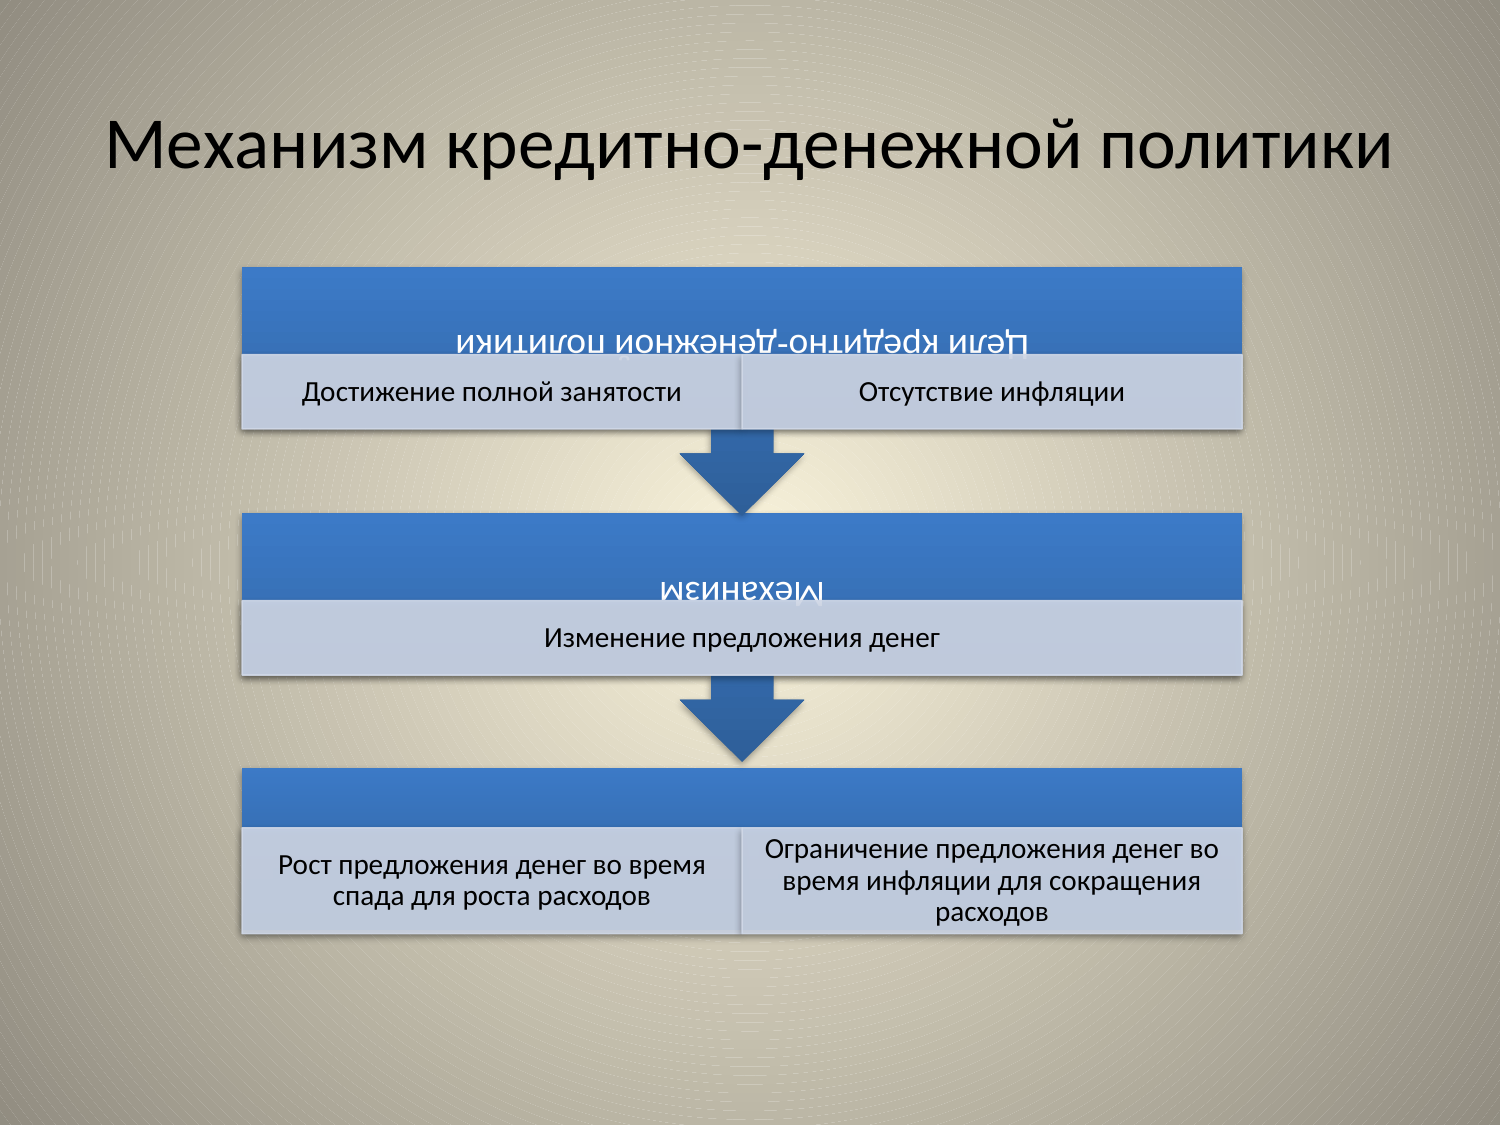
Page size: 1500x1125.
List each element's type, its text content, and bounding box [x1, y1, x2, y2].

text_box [241, 266, 1243, 935]
title Механизм кредитно-денежной политики [75, 45, 1425, 233]
